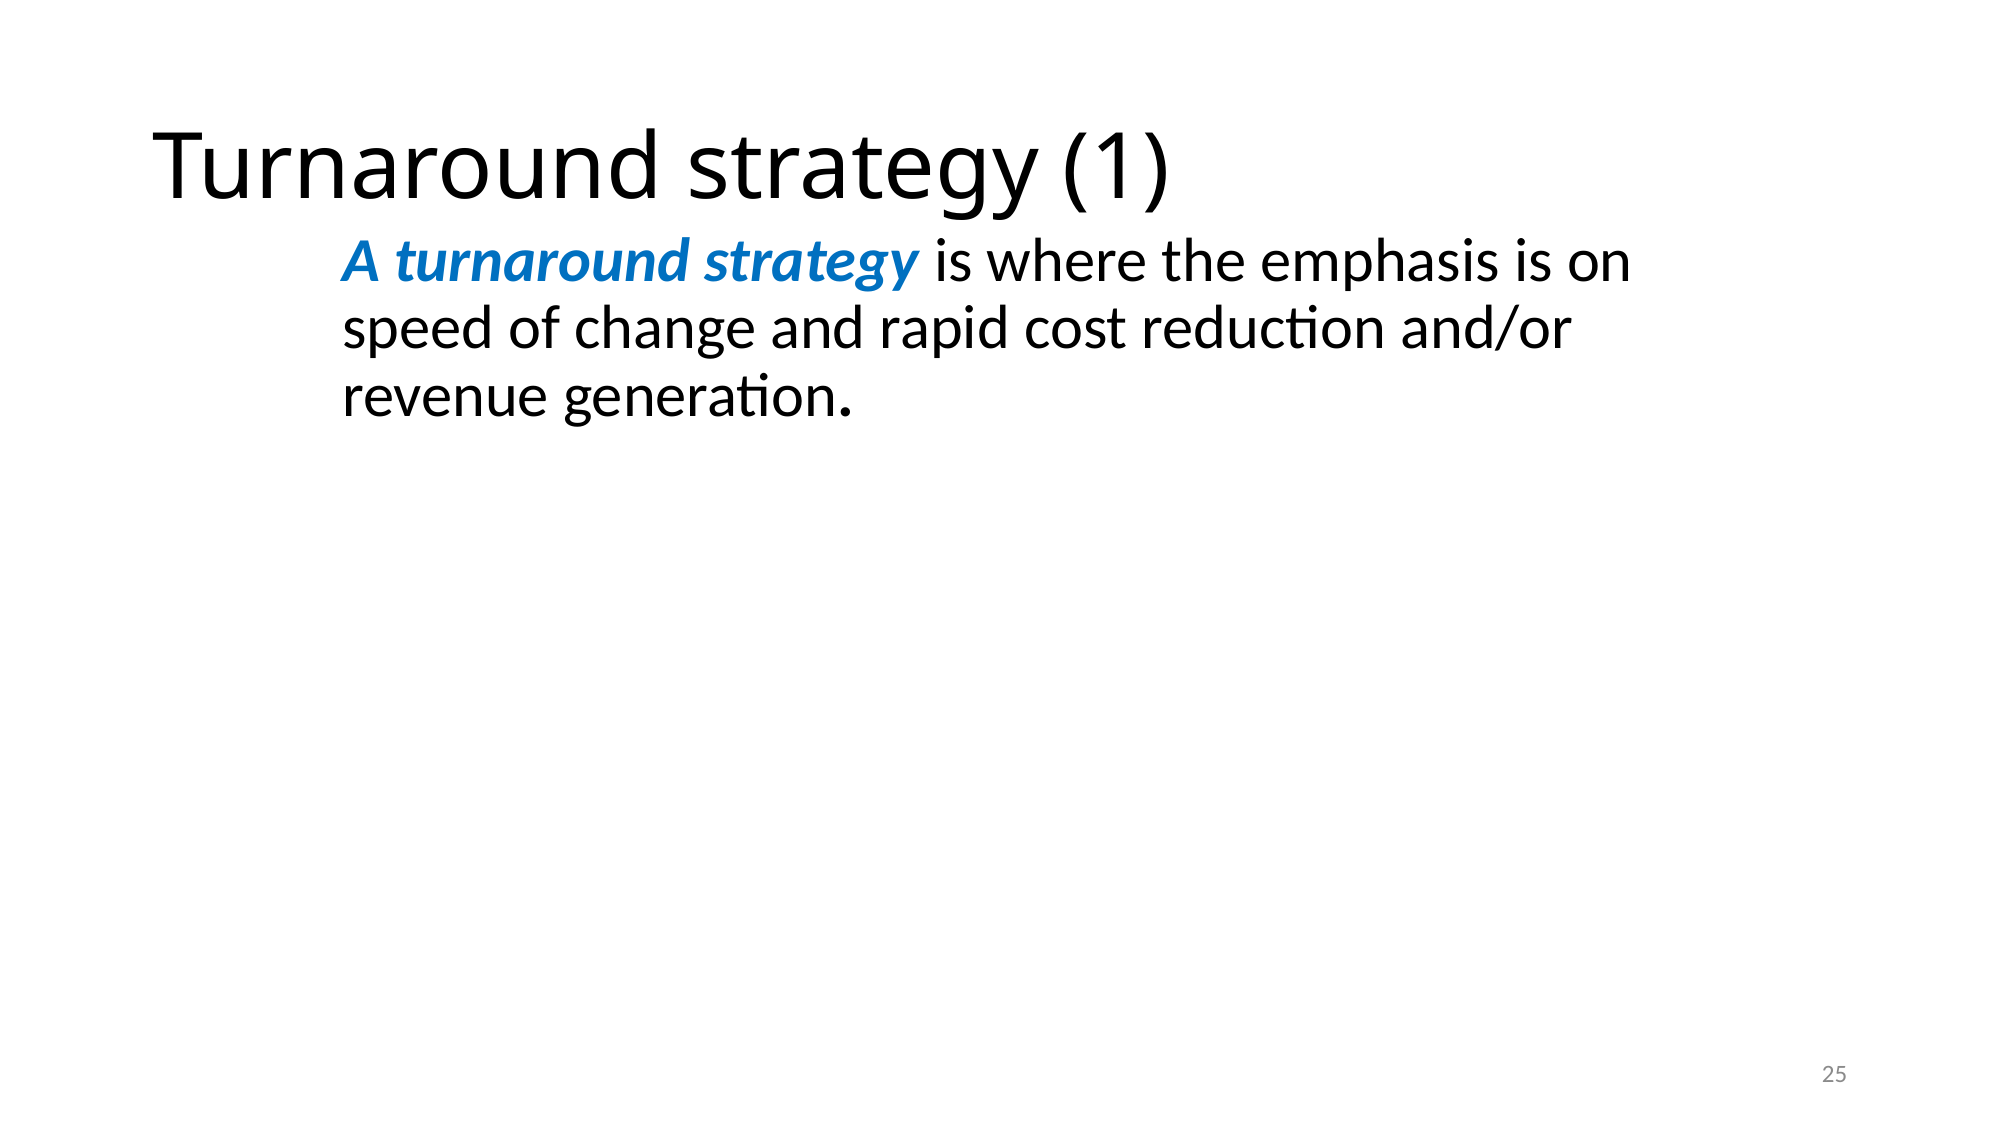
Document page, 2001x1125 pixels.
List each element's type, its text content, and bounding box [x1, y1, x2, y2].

list A turnaround strategy is where the emphasis is on speed of change and rapid cost reduction and/or revenue generation. [289, 220, 1707, 461]
slide_number 25 [1412, 1042, 1863, 1103]
title Turnaround strategy (1) [137, 59, 1863, 278]
